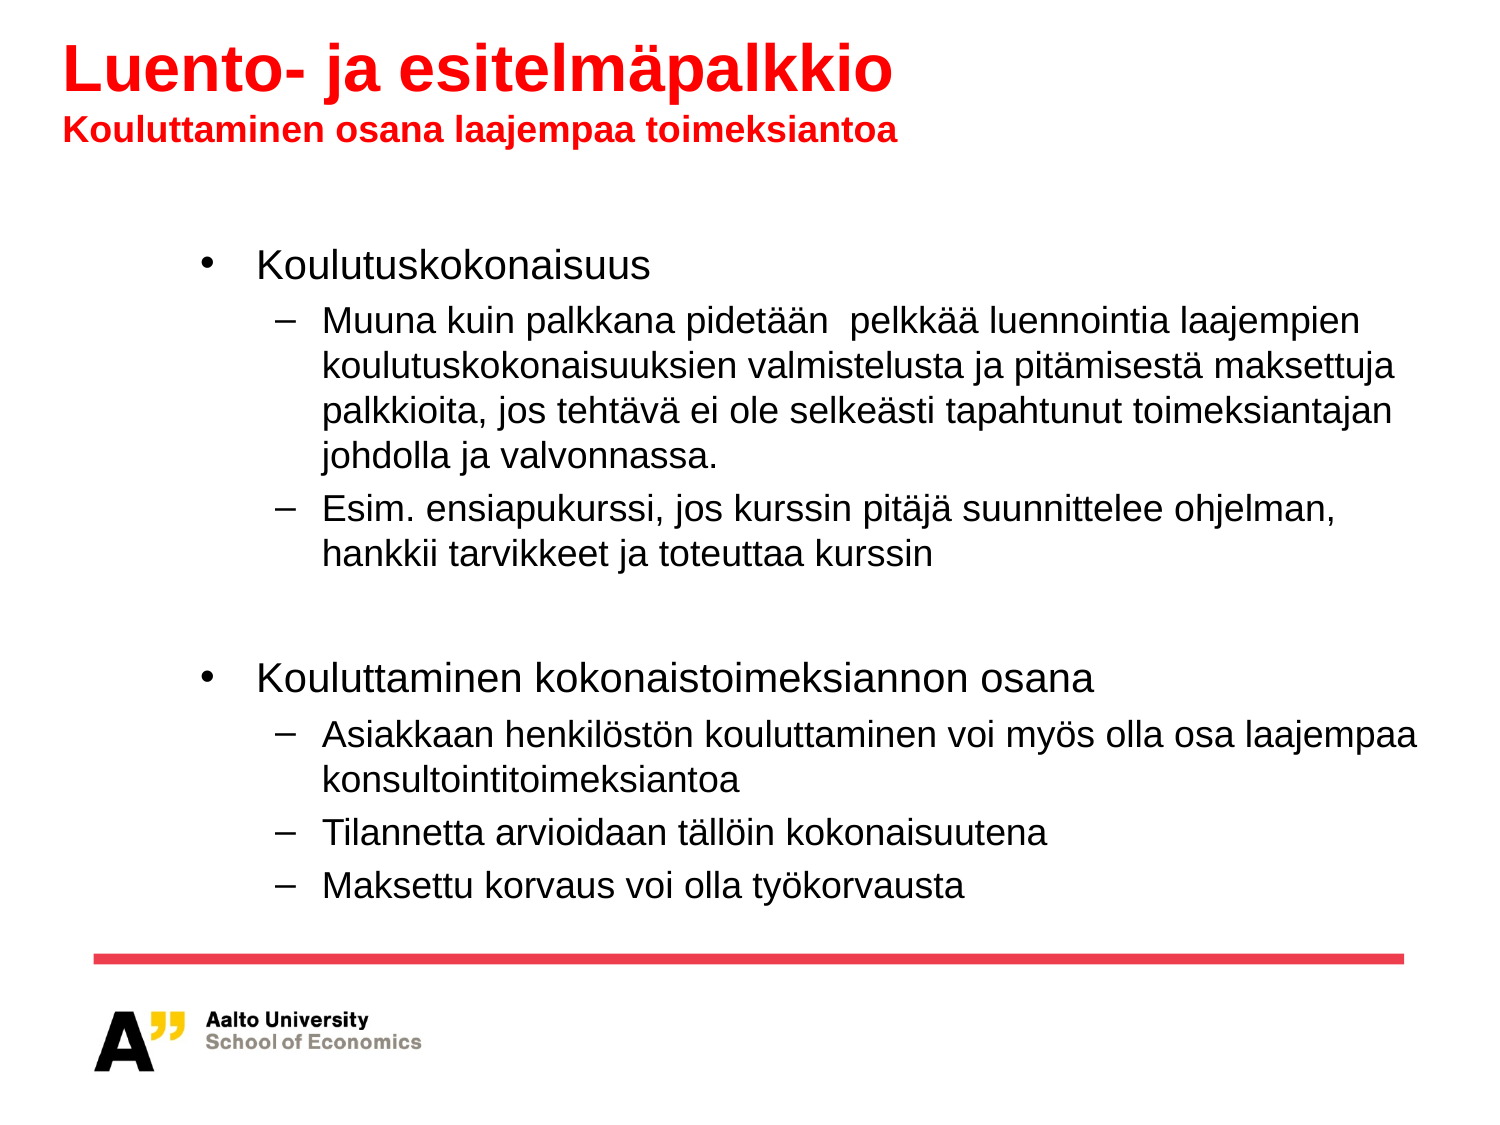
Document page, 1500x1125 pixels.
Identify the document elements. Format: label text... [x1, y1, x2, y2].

list Koulutuskokonaisuus Muuna kuin palkkana pidetään pelkkää luennointia laajempien koulutuskokonaisuuksien valmistelusta ja pitämisestä maksettuja palkkioita, jos tehtävä ei ole selkeästi tapahtunut toimeksiantajan johdolla ja valvonnassa. Esim. ensiapukurssi, jos kurssin pitäjä suunnittelee ohjelman, hankkii tarvikkeet ja toteuttaa kurssin Kouluttaminen kokonaistoimeksiannon osana Asiakkaan henkilöstön kouluttaminen voi myös olla osa laajempaa konsultointitoimeksiantoa Tilannetta arvioidaan tällöin kokonaisuutena Maksettu korvaus voi olla työkorvausta [199, 237, 1436, 988]
picture [0, 977, 473, 1125]
title Luento- ja esitelmäpalkkio Kouluttaminen osana laajempaa toimeksiantoa [62, 24, 1448, 213]
